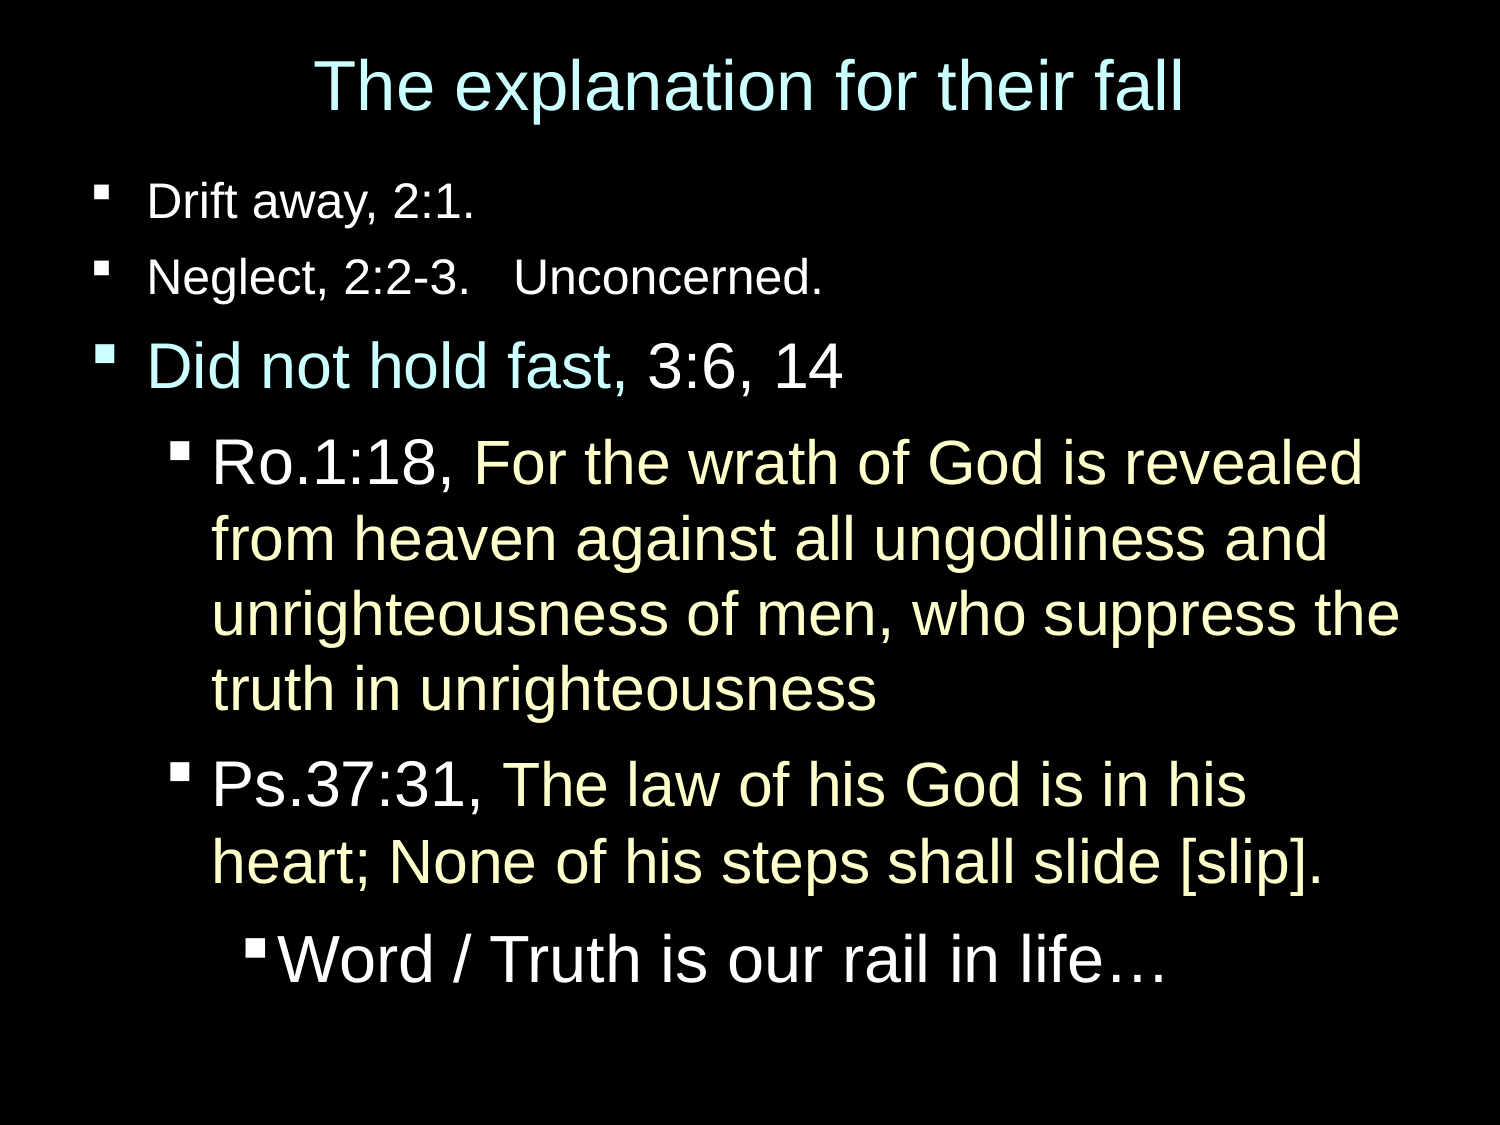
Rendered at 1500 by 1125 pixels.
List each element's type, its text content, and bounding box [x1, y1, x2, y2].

title The explanation for their fall [75, 9, 1425, 155]
list Drift away, 2:1. Neglect, 2:2-3. Unconcerned. Did not hold fast, 3:6, 14 Ro.1:18, For the wrath of God is revealed from heaven against all ungodliness and unrighteousness of men, who suppress the truth in unrighteousness Ps.37:31, The law of his God is in his heart; None of his steps shall slide [slip]. Word / Truth is our rail in life… [75, 160, 1425, 1044]
